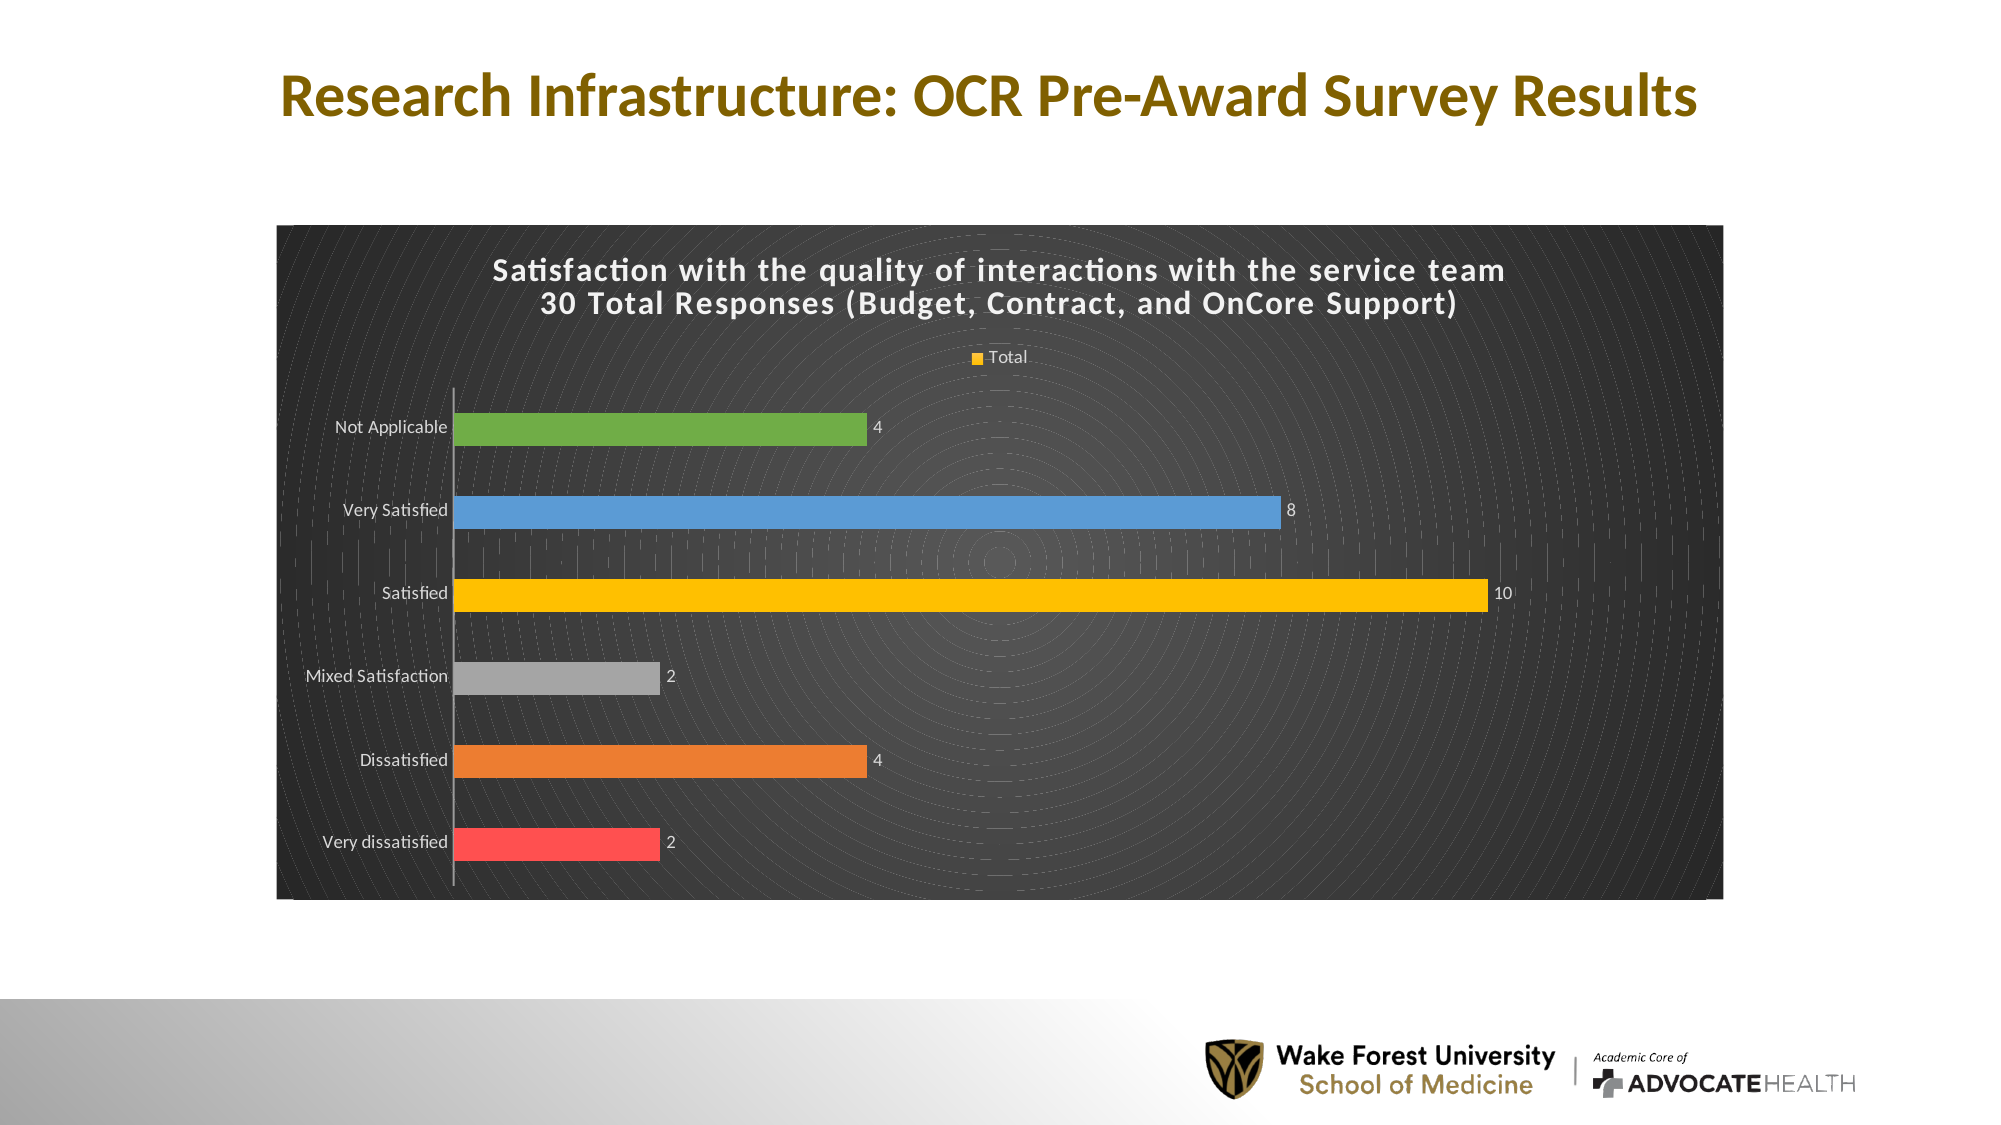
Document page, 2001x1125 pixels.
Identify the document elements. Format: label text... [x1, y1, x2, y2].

chart [276, 225, 1724, 900]
text_box Research Infrastructure: OCR Pre-Award Survey Results [137, 10, 1842, 138]
picture [1200, 1021, 1862, 1116]
